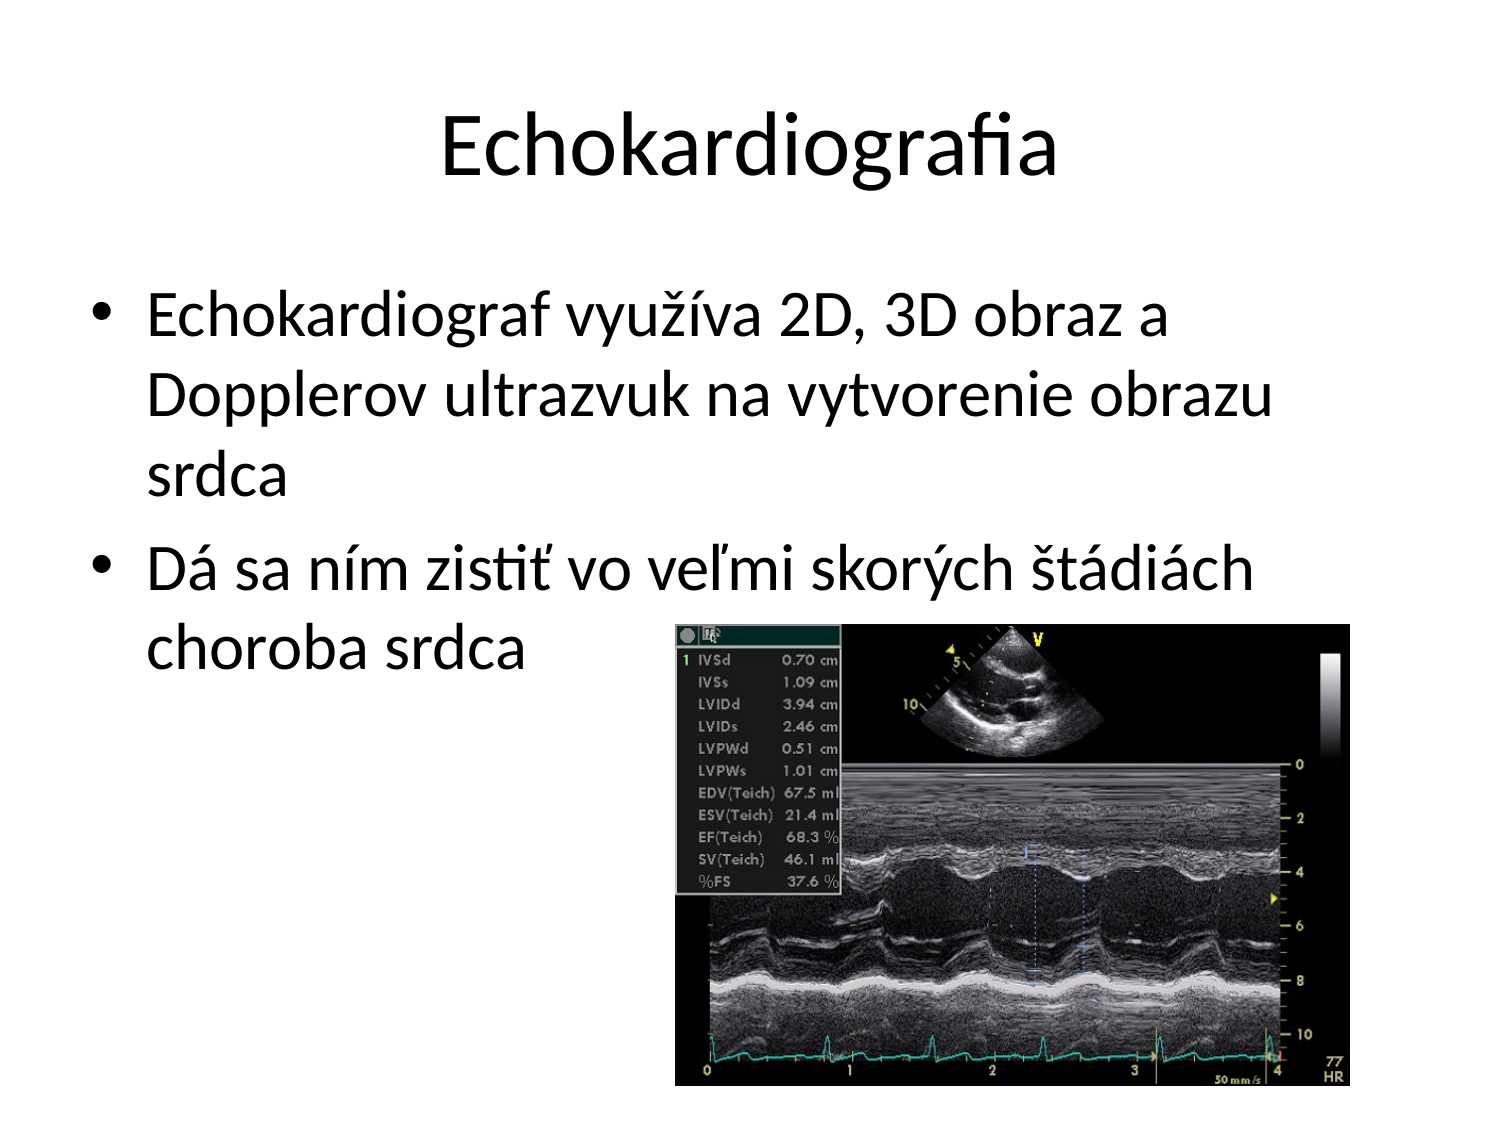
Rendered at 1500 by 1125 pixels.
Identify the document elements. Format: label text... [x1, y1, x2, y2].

title Echokardiografia [75, 45, 1425, 233]
list Echokardiograf využíva 2D, 3D obraz a Dopplerov ultrazvuk na vytvorenie obrazu srdca Dá sa ním zistiť vo veľmi skorých štádiách choroba srdca [75, 262, 1425, 1005]
picture [674, 624, 1351, 1086]
